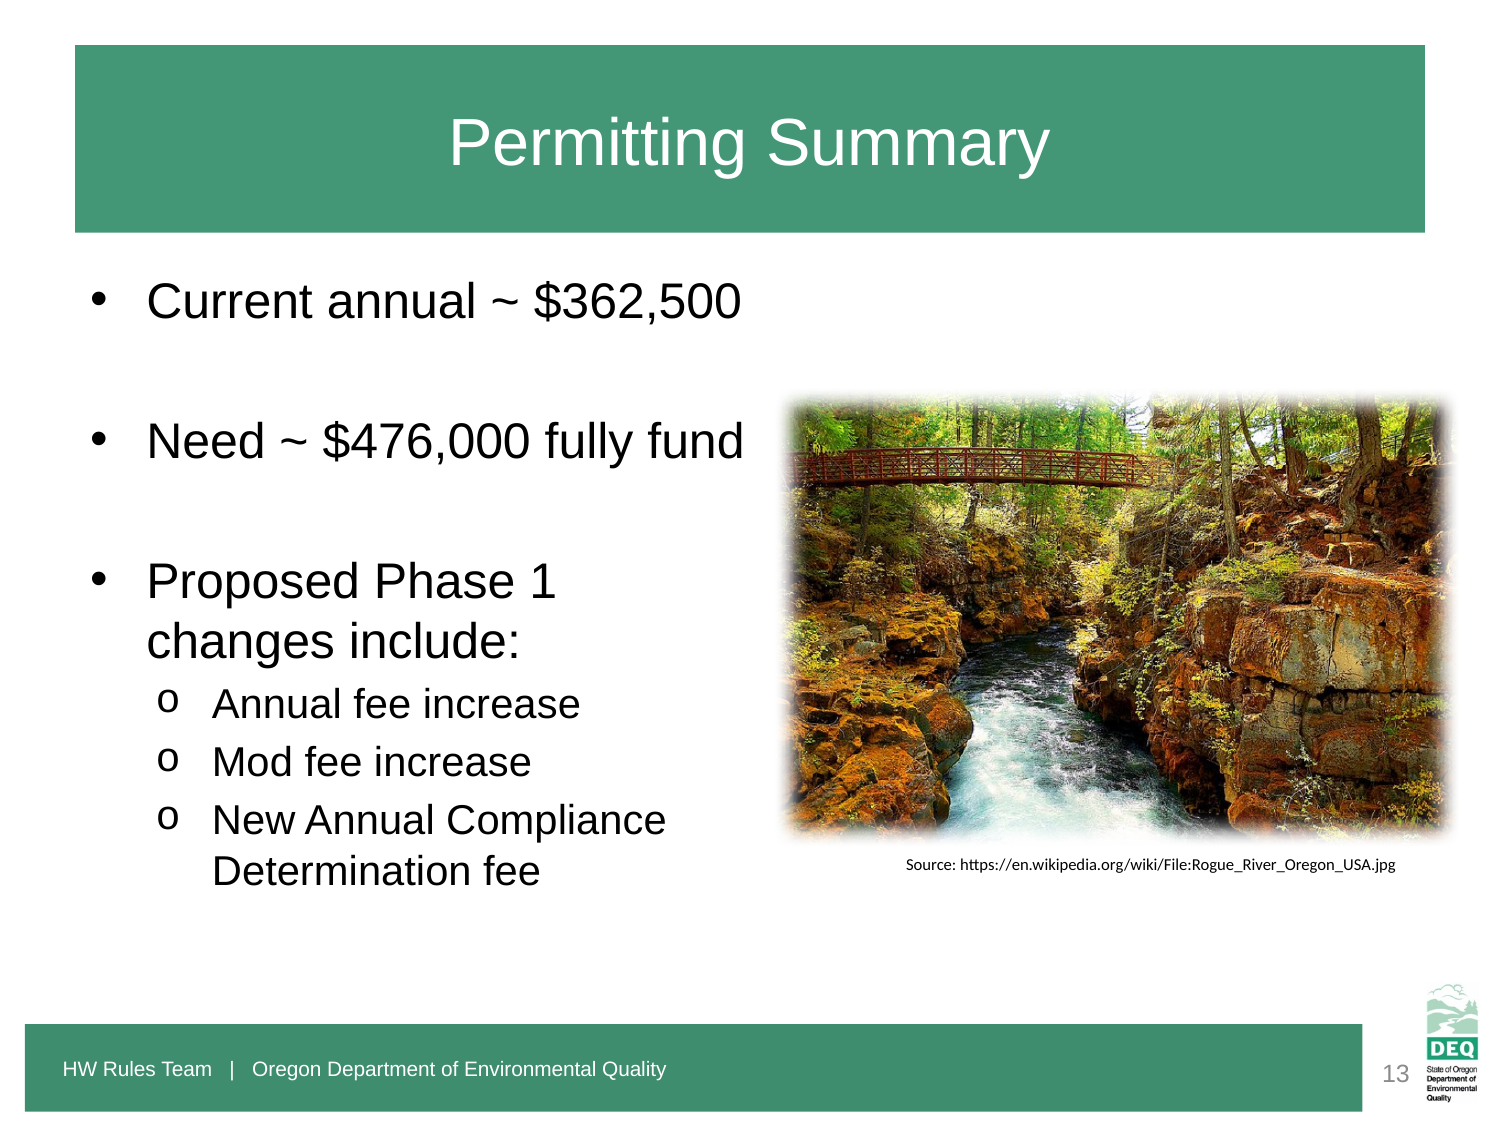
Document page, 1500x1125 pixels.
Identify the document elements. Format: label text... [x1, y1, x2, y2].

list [774, 387, 1460, 847]
text_box Source: https://en.wikipedia.org/wiki/File:Rogue_River_Oregon_USA.jpg [891, 855, 1454, 882]
list Current annual ~ $362,500 Need ~ $476,000 fully fund Proposed Phase 1 changes include: Annual fee increase Mod fee increase New Annual Compliance Determination fee [75, 260, 775, 1022]
text_box HW Rules Team | Oregon Department of Environmental Quality [23, 1022, 1364, 1114]
slide_number 13 [1074, 1042, 1420, 1103]
title Permitting Summary [75, 45, 1425, 233]
picture [1425, 982, 1479, 1103]
